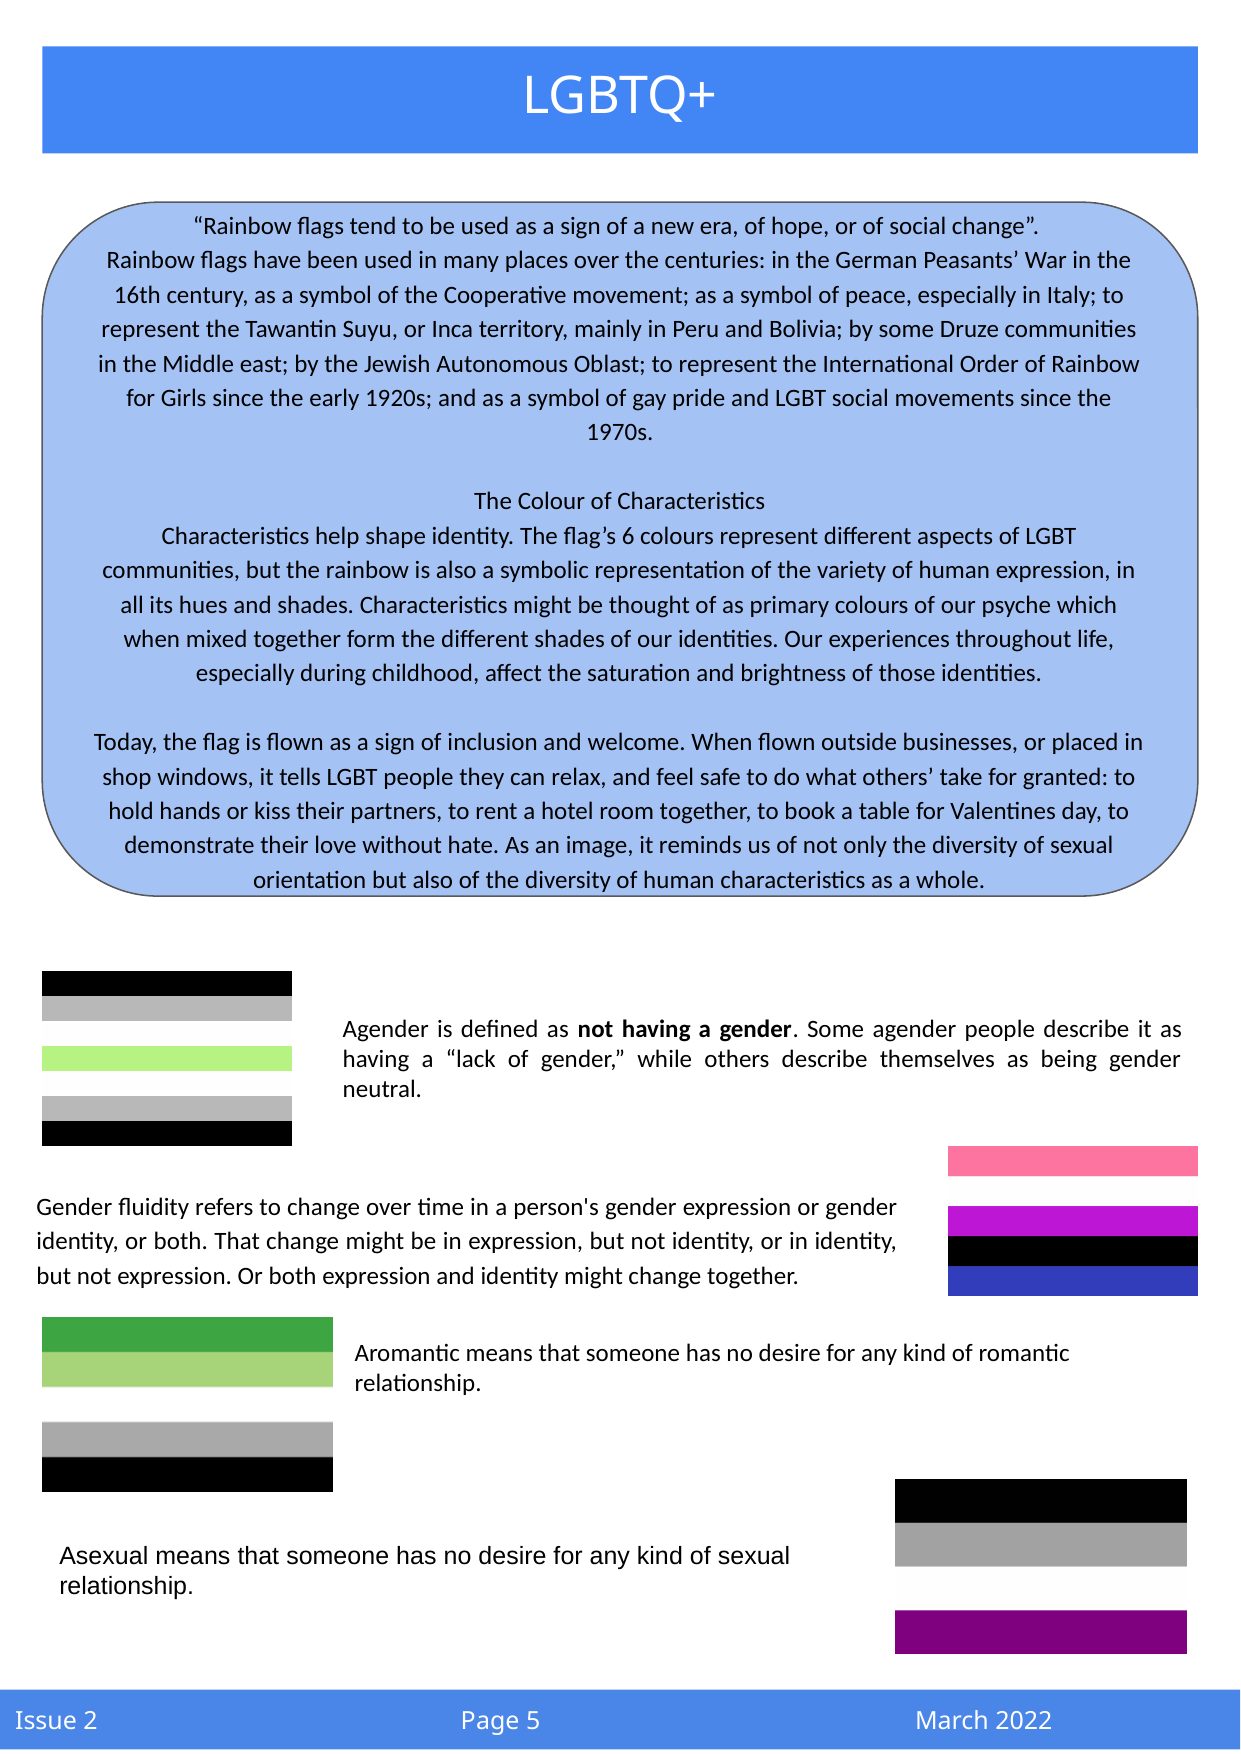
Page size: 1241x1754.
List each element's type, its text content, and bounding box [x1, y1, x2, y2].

picture [895, 1479, 1187, 1655]
text_box “Rainbow flags tend to be used as a sign of a new era, of hope, or of social change”. Rainbow flags have been used in many places over the centuries: in the German Peasants’ War in the 16th century, as a symbol of the Cooperative movement; as a symbol of peace, especially in Italy; to represent the Tawantin Suyu, or Inca territory, mainly in Peru and Bolivia; by some Druze communities in the Middle east; by the Jewish Autonomous Oblast; to represent the International Order of Rainbow for Girls since the early 1920s; and as a symbol of gay pride and LGBT social movements since the 1970s. The Colour of Characteristics Characteristics help shape identity. The flag’s 6 colours represent different aspects of LGBT communities, but the rainbow is also a symbolic representation of the variety of human expression, in all its hues and shades. Characteristics might be thought of as primary colours of our psyche which when mixed together form the different shades of our identities. Our experiences throughout life, especially during childhood, affect the saturation and brightness of those identities. Today, the flag is flown as a sign of inclusion and welcome. When flown outside businesses, or placed in shop windows, it tells LGBT people they can relax, and feel safe to do what others’ take for granted: to hold hands or kiss their partners, to rent a hotel room together, to book a table for Valentines day, to demonstrate their love without hate. As an image, it reminds us of not only the diversity of sexual orientation but also of the diversity of human characteristics as a whole. [42, 202, 1198, 897]
text_box Asexual means that someone has no desire for any kind of sexual relationship. [44, 1524, 859, 1615]
picture [948, 1145, 1199, 1296]
text_box Gender fluidity refers to change over time in a person's gender expression or gender identity, or both. That change might be in expression, but not identity, or in identity, but not expression. Or both expression and identity might change together. [21, 1170, 915, 1293]
subtitle LGBTQ+ [42, 46, 1198, 154]
picture [42, 1317, 334, 1493]
text_box Issue 2 Page 5 March 2022 [0, 1689, 1241, 1750]
text_box Aromantic means that someone has no desire for any kind of romantic relationship. [339, 1321, 1186, 1444]
picture [41, 971, 292, 1147]
text_box Agender is defined as not having a gender. Some agender people describe it as having a “lack of gender,” while others describe themselves as being gender neutral. [327, 997, 1198, 1120]
